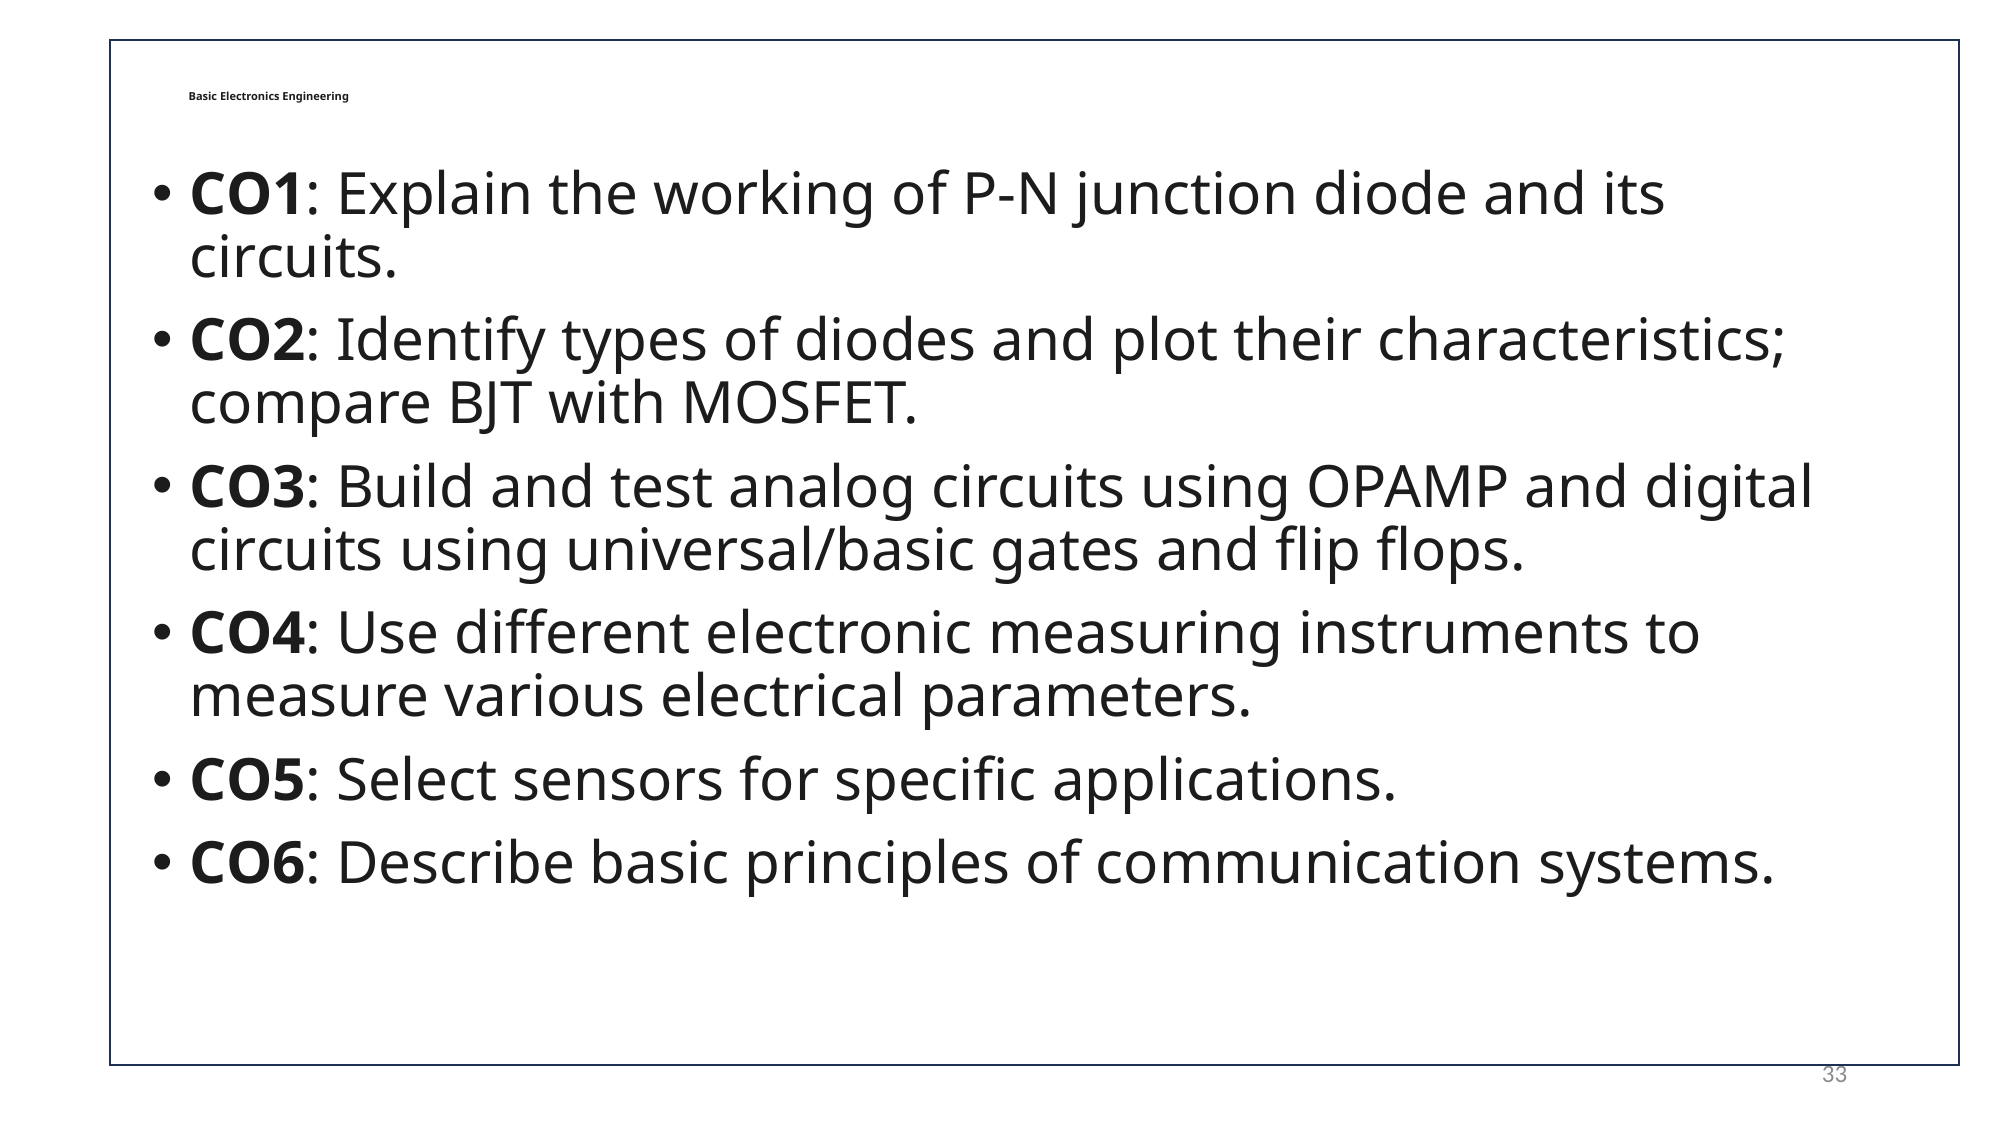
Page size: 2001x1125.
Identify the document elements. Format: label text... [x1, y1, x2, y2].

text_box [109, 39, 1960, 1066]
slide_number 33 [1412, 1042, 1863, 1103]
